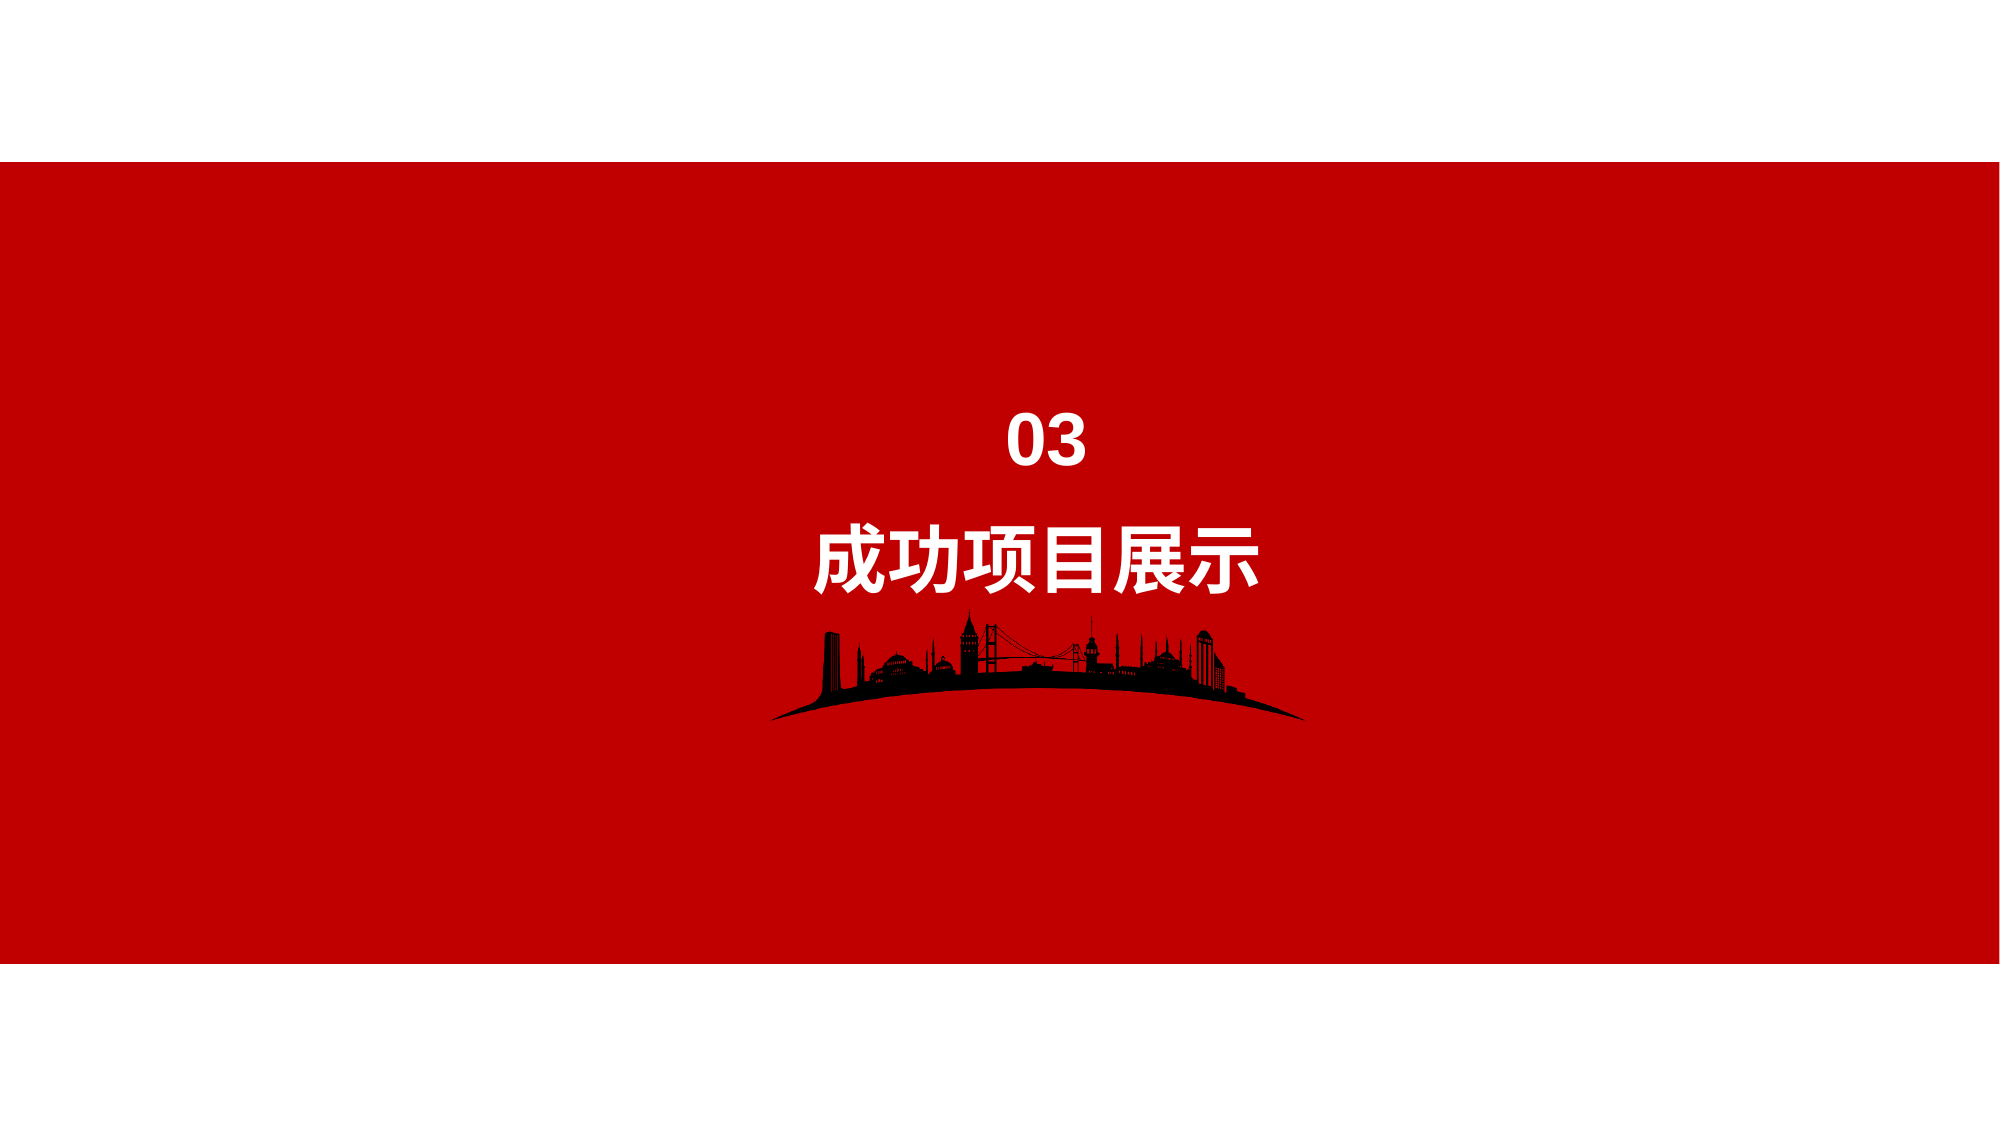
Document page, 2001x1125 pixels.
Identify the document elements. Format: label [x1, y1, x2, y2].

picture [768, 609, 1306, 721]
text_box [0, 161, 2000, 965]
text_box [584, 383, 1491, 596]
